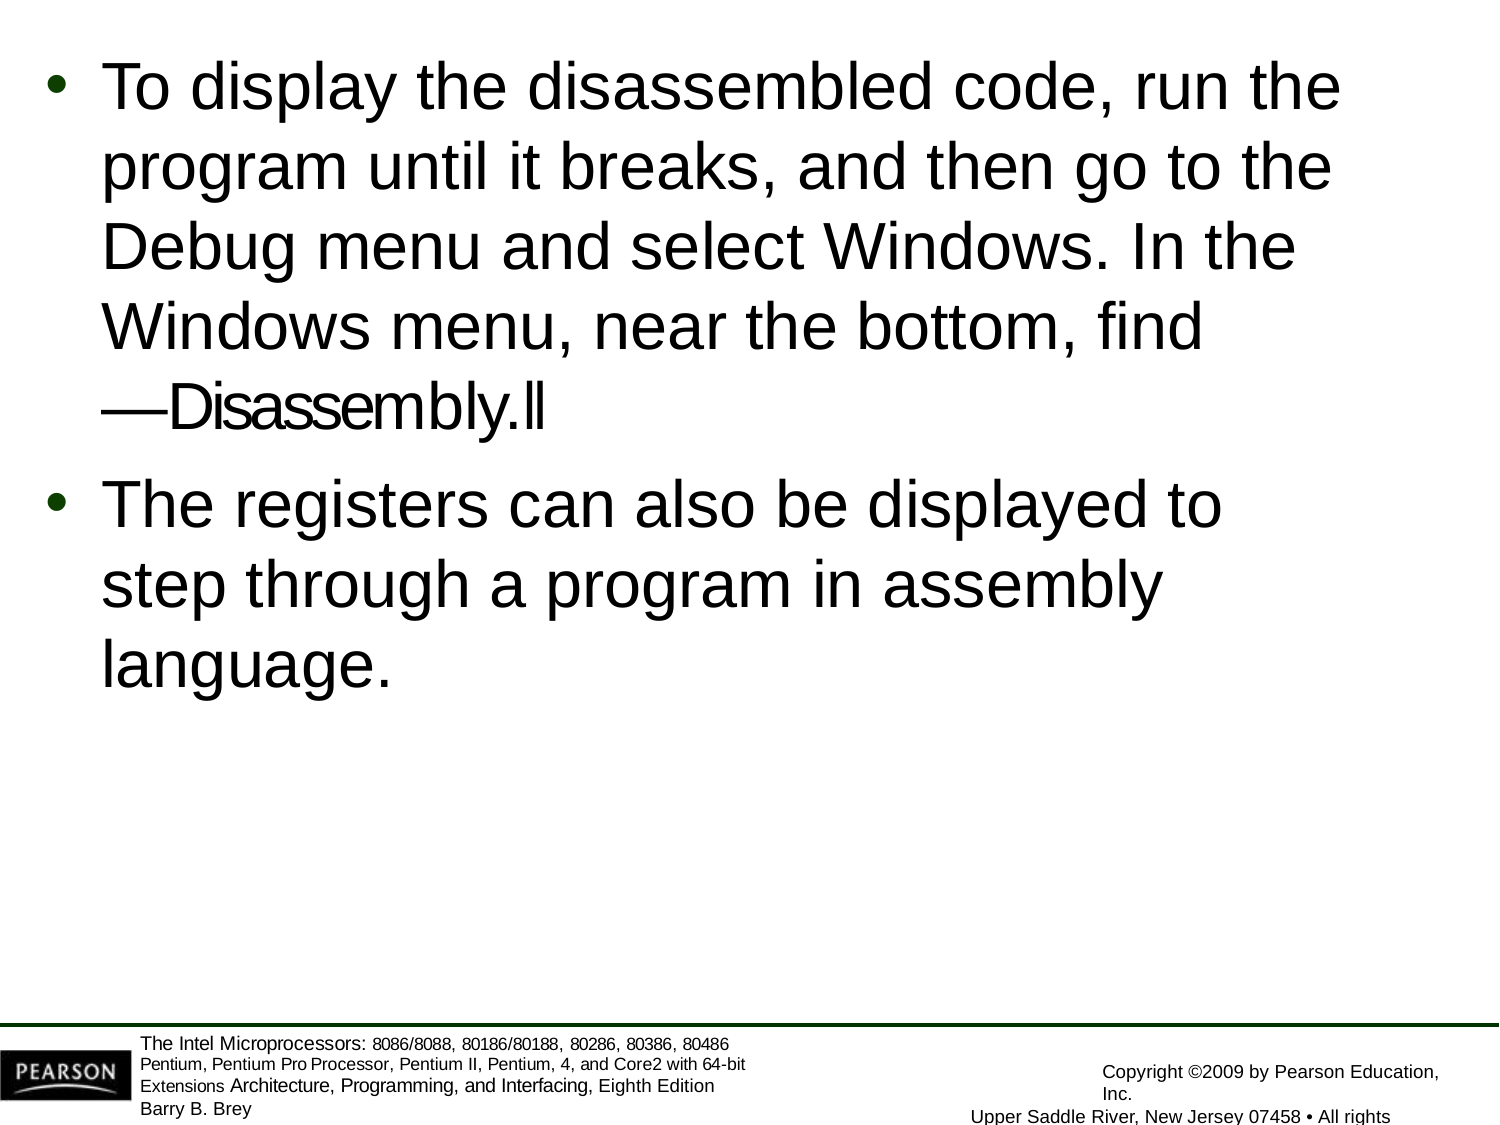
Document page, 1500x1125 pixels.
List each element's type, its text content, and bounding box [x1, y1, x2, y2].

text_box To display the disassembled code, run the program until it breaks, and then go to the Debug menu and select Windows. In the Windows menu, near the bottom, find ―Disassembly.‖ The registers can also be displayed to step through a program in assembly language. [42, 42, 1369, 621]
text_box [0, 1050, 133, 1102]
slide_number The Intel Microprocessors: 8086/8088, 80186/80188, 80286, 80386, 80486 Pentium, Pentium Pro Processor, Pentium II, Pentium, 4, and Core2 with 64-bit Extensions Architecture, Programming, and Interfacing, Eighth Edition Barry B. Brey [137, 1032, 796, 1122]
footer Copyright ©2009 by Pearson Education, Inc. Upper Saddle River, New Jersey 07458 • All rights reserved. [968, 1059, 1475, 1107]
